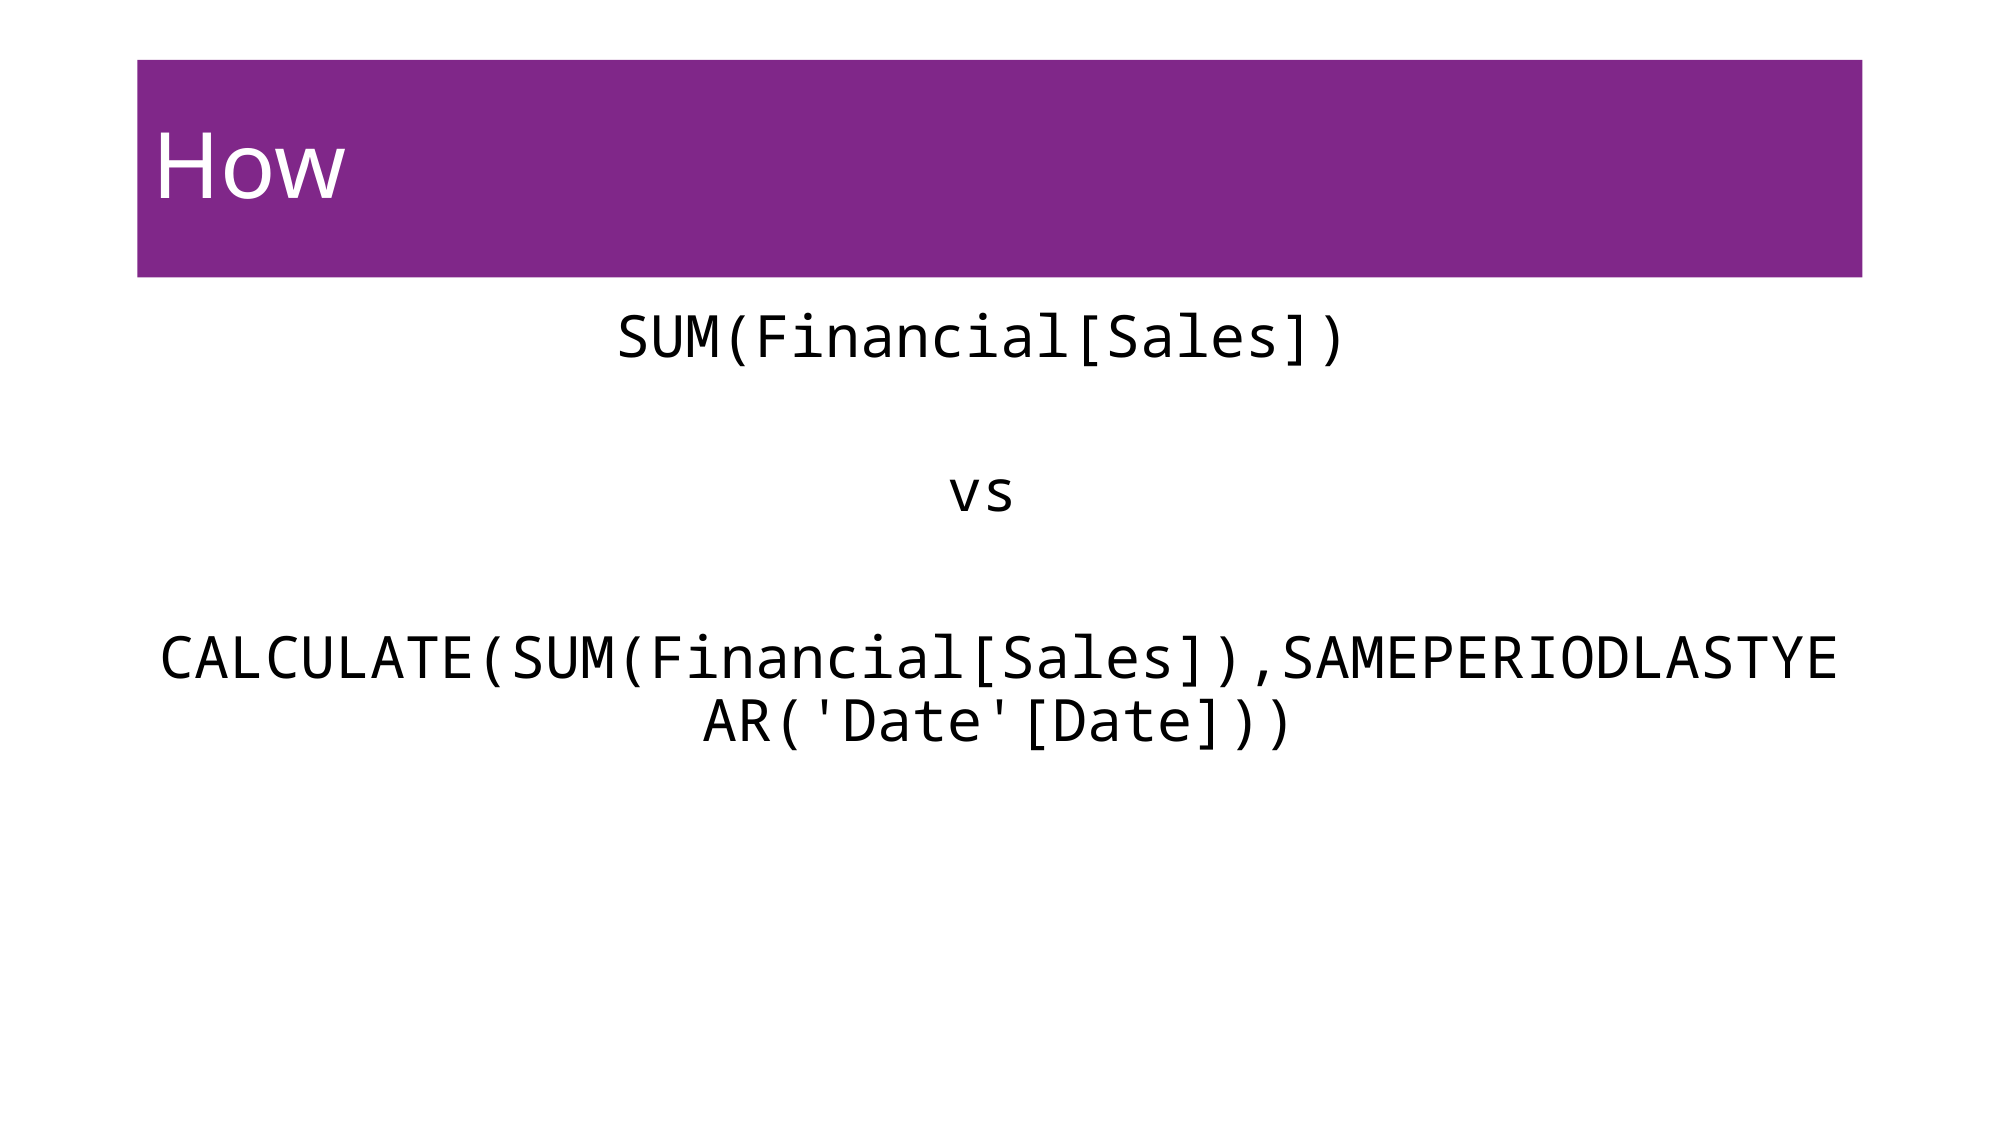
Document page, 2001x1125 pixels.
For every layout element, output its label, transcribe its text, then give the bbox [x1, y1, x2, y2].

list SUM(Financial[Sales]) vs CALCULATE(SUM(Financial[Sales]),SAMEPERIODLASTYEAR('Date'[Date])) [137, 299, 1863, 1014]
title How [137, 59, 1863, 278]
